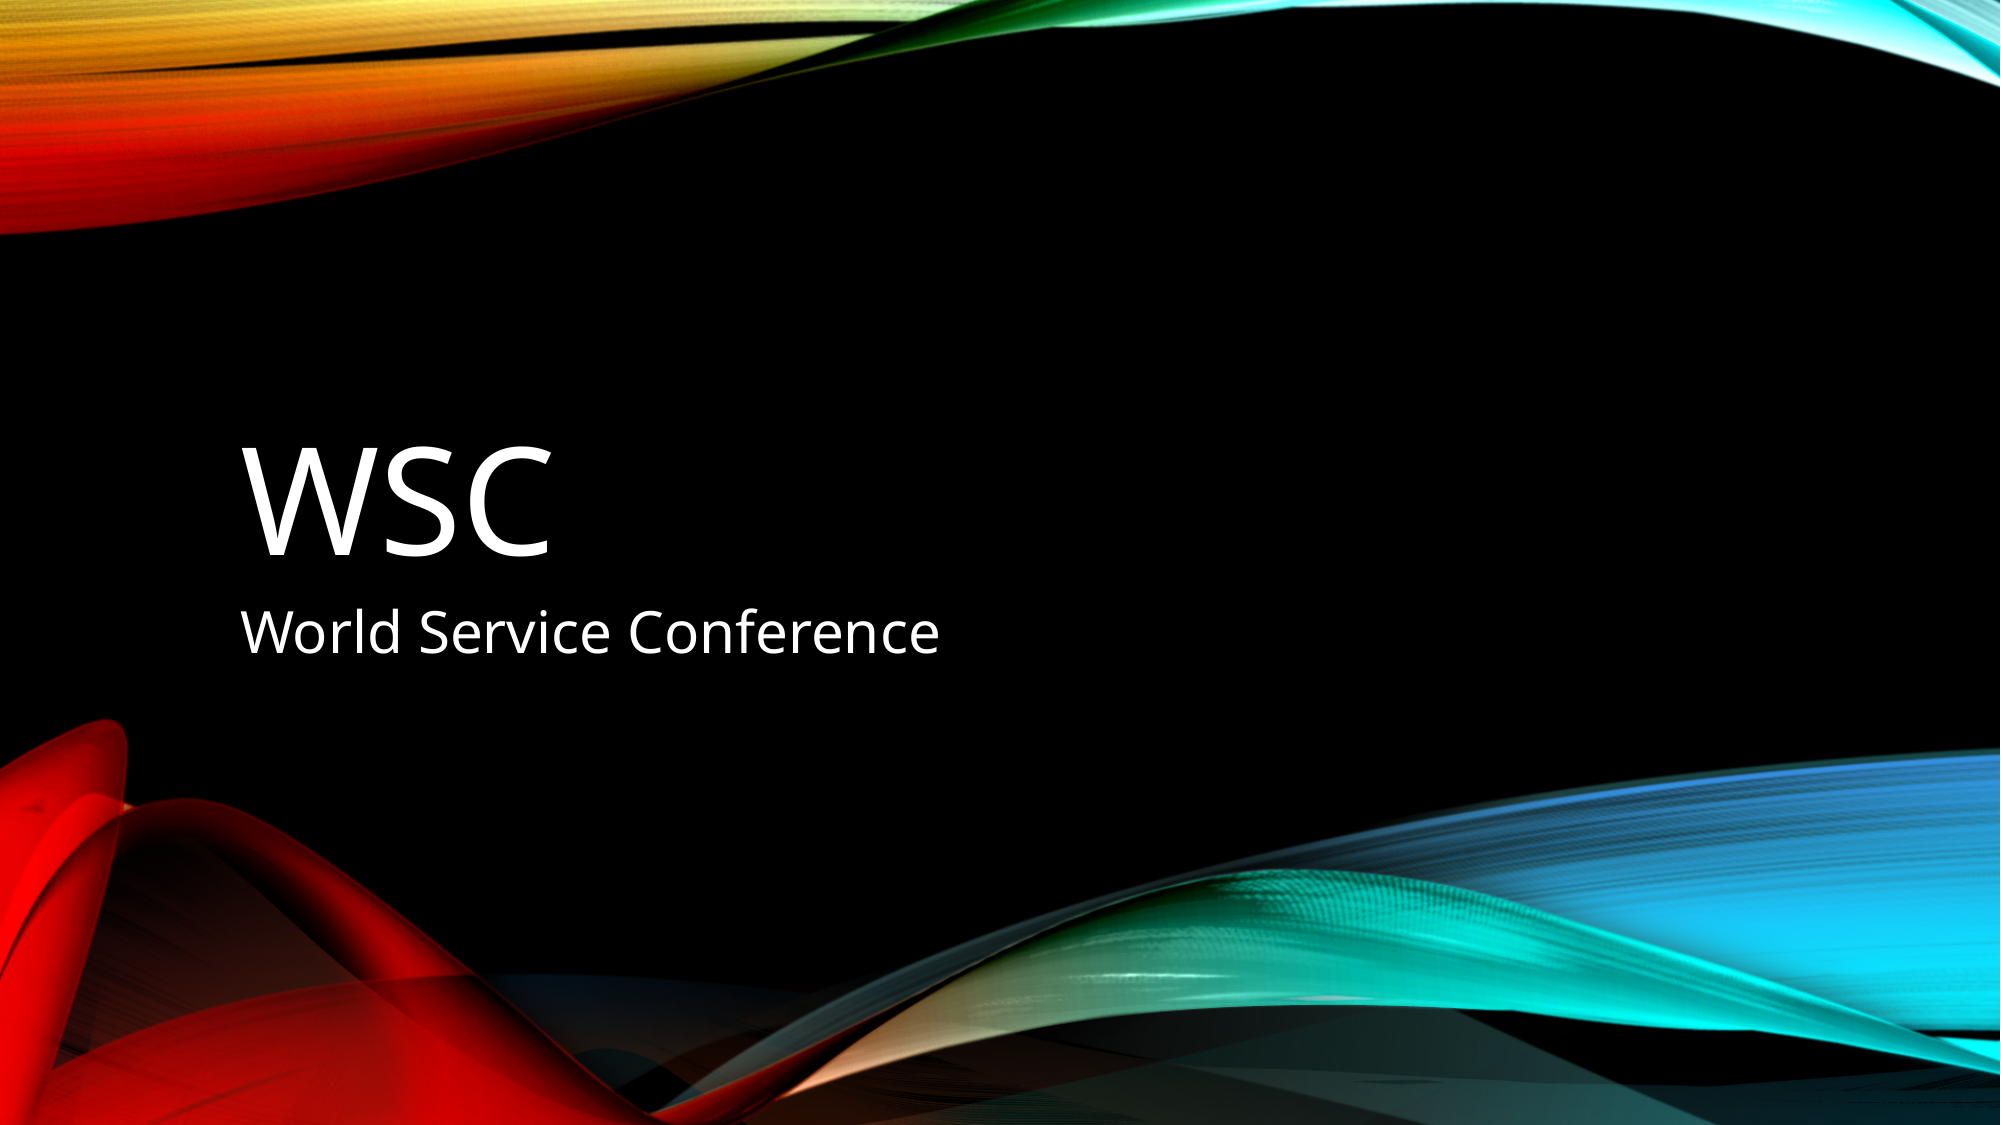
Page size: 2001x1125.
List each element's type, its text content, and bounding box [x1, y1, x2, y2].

title WSC [225, 295, 1775, 595]
picture [0, 717, 2000, 1125]
subtitle World Service Conference [225, 595, 1775, 709]
picture [0, 0, 2000, 237]
